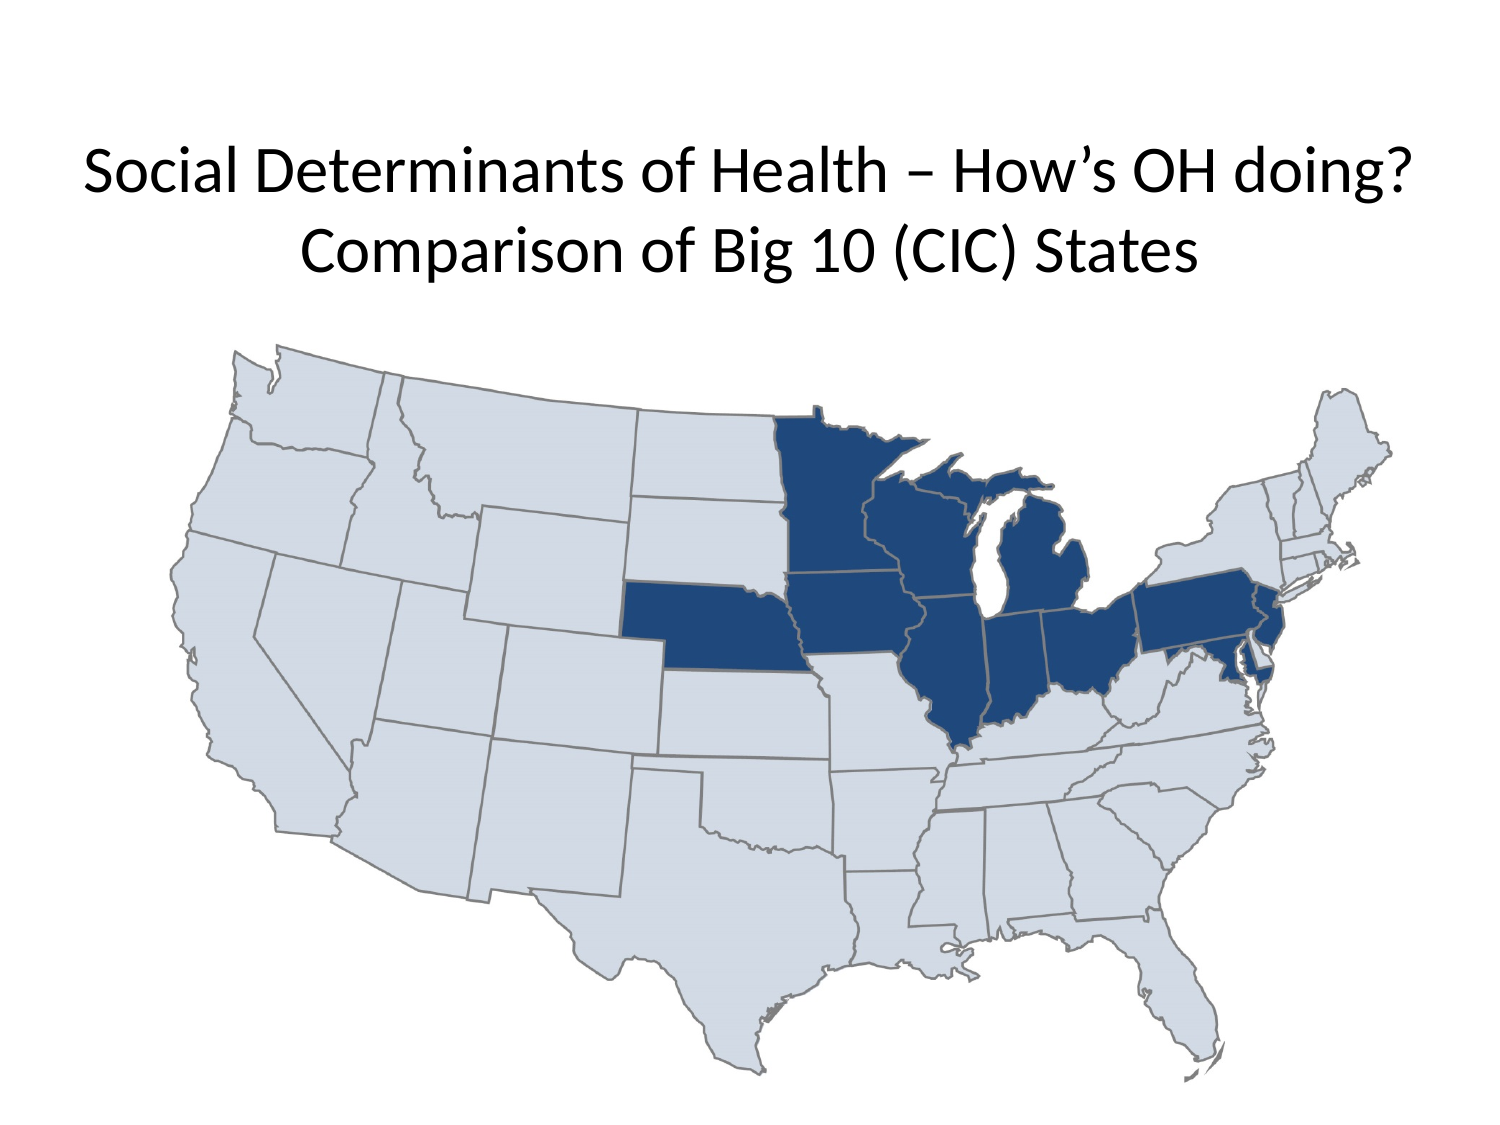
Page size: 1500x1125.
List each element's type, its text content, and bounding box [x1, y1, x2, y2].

picture [162, 337, 1401, 1090]
title Social Determinants of Health – How’s OH doing? Comparison of Big 10 (CIC) States [50, 125, 1450, 288]
